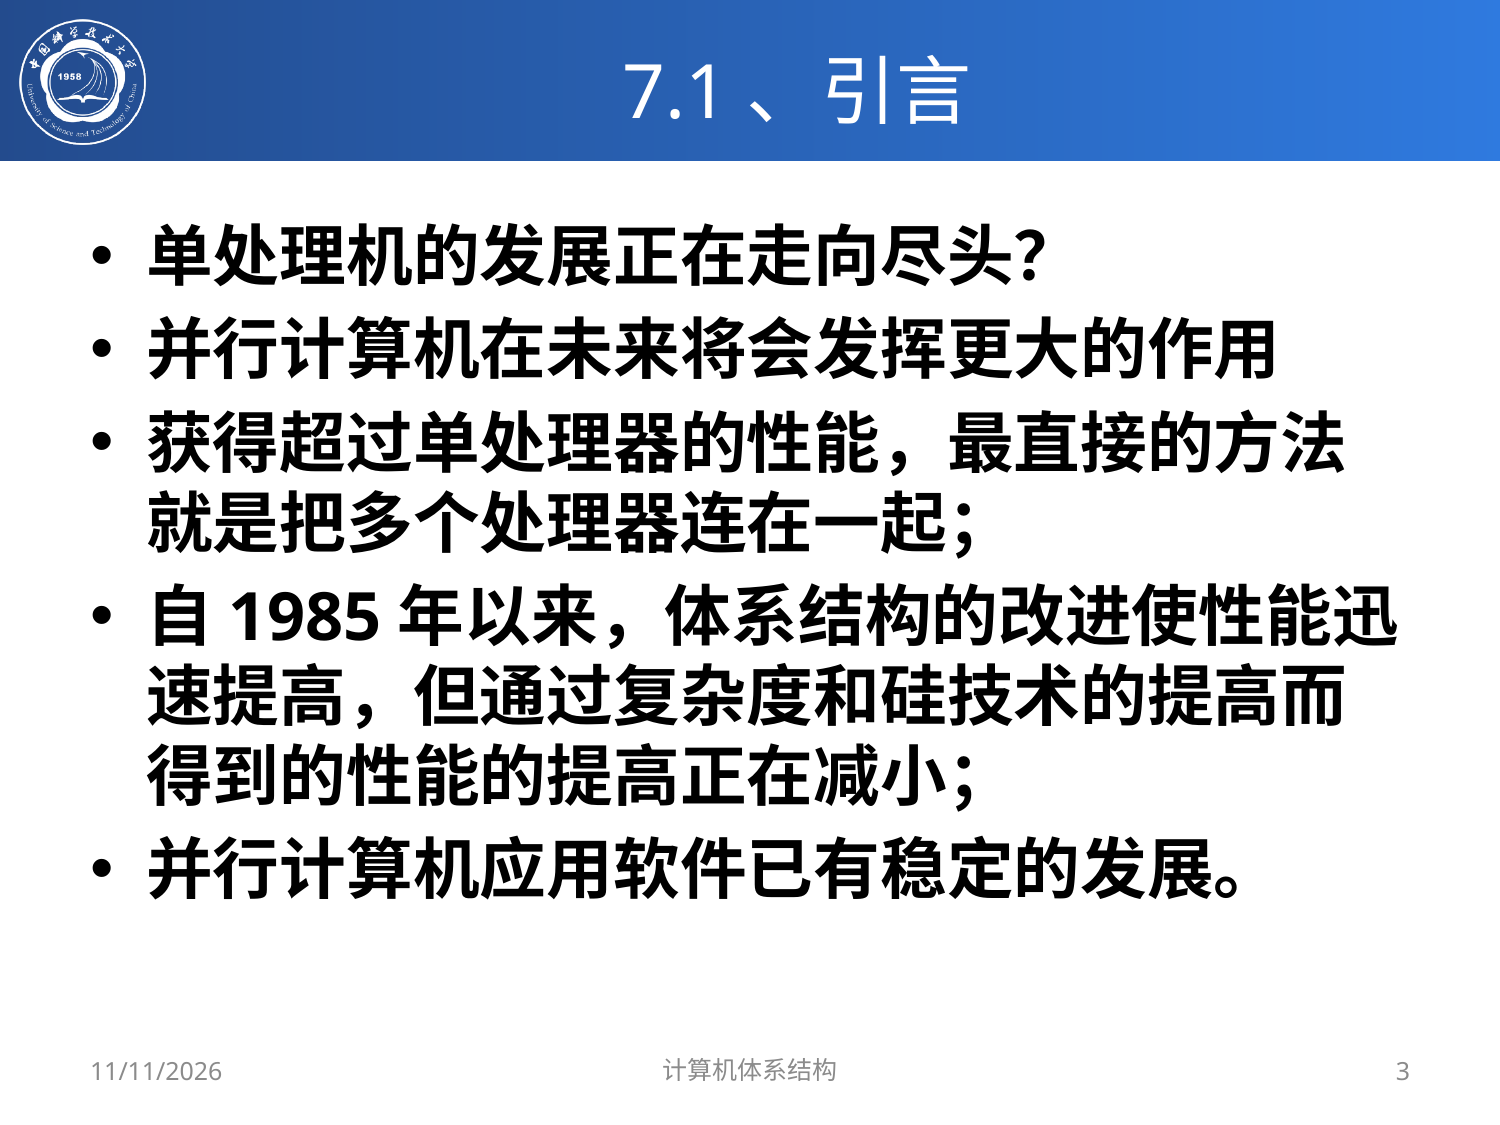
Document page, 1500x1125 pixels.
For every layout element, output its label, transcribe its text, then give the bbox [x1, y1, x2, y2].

slide_number 3 [1074, 1042, 1425, 1103]
picture [19, 19, 146, 145]
list 单处理机的发展正在走向尽头？ 并行计算机在未来将会发挥更大的作用 获得超过单处理器的性能，最直接的方法就是把多个处理器连在一起； 自1985年以来，体系结构的改进使性能迅速提高，但通过复杂度和硅技术的提高而得到的性能的提高正在减小； 并行计算机应用软件已有稳定的发展。 [75, 206, 1425, 1036]
footer 计算机体系结构 [512, 1042, 988, 1103]
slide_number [75, 1042, 425, 1103]
title 7.1、引言 [169, 24, 1425, 153]
